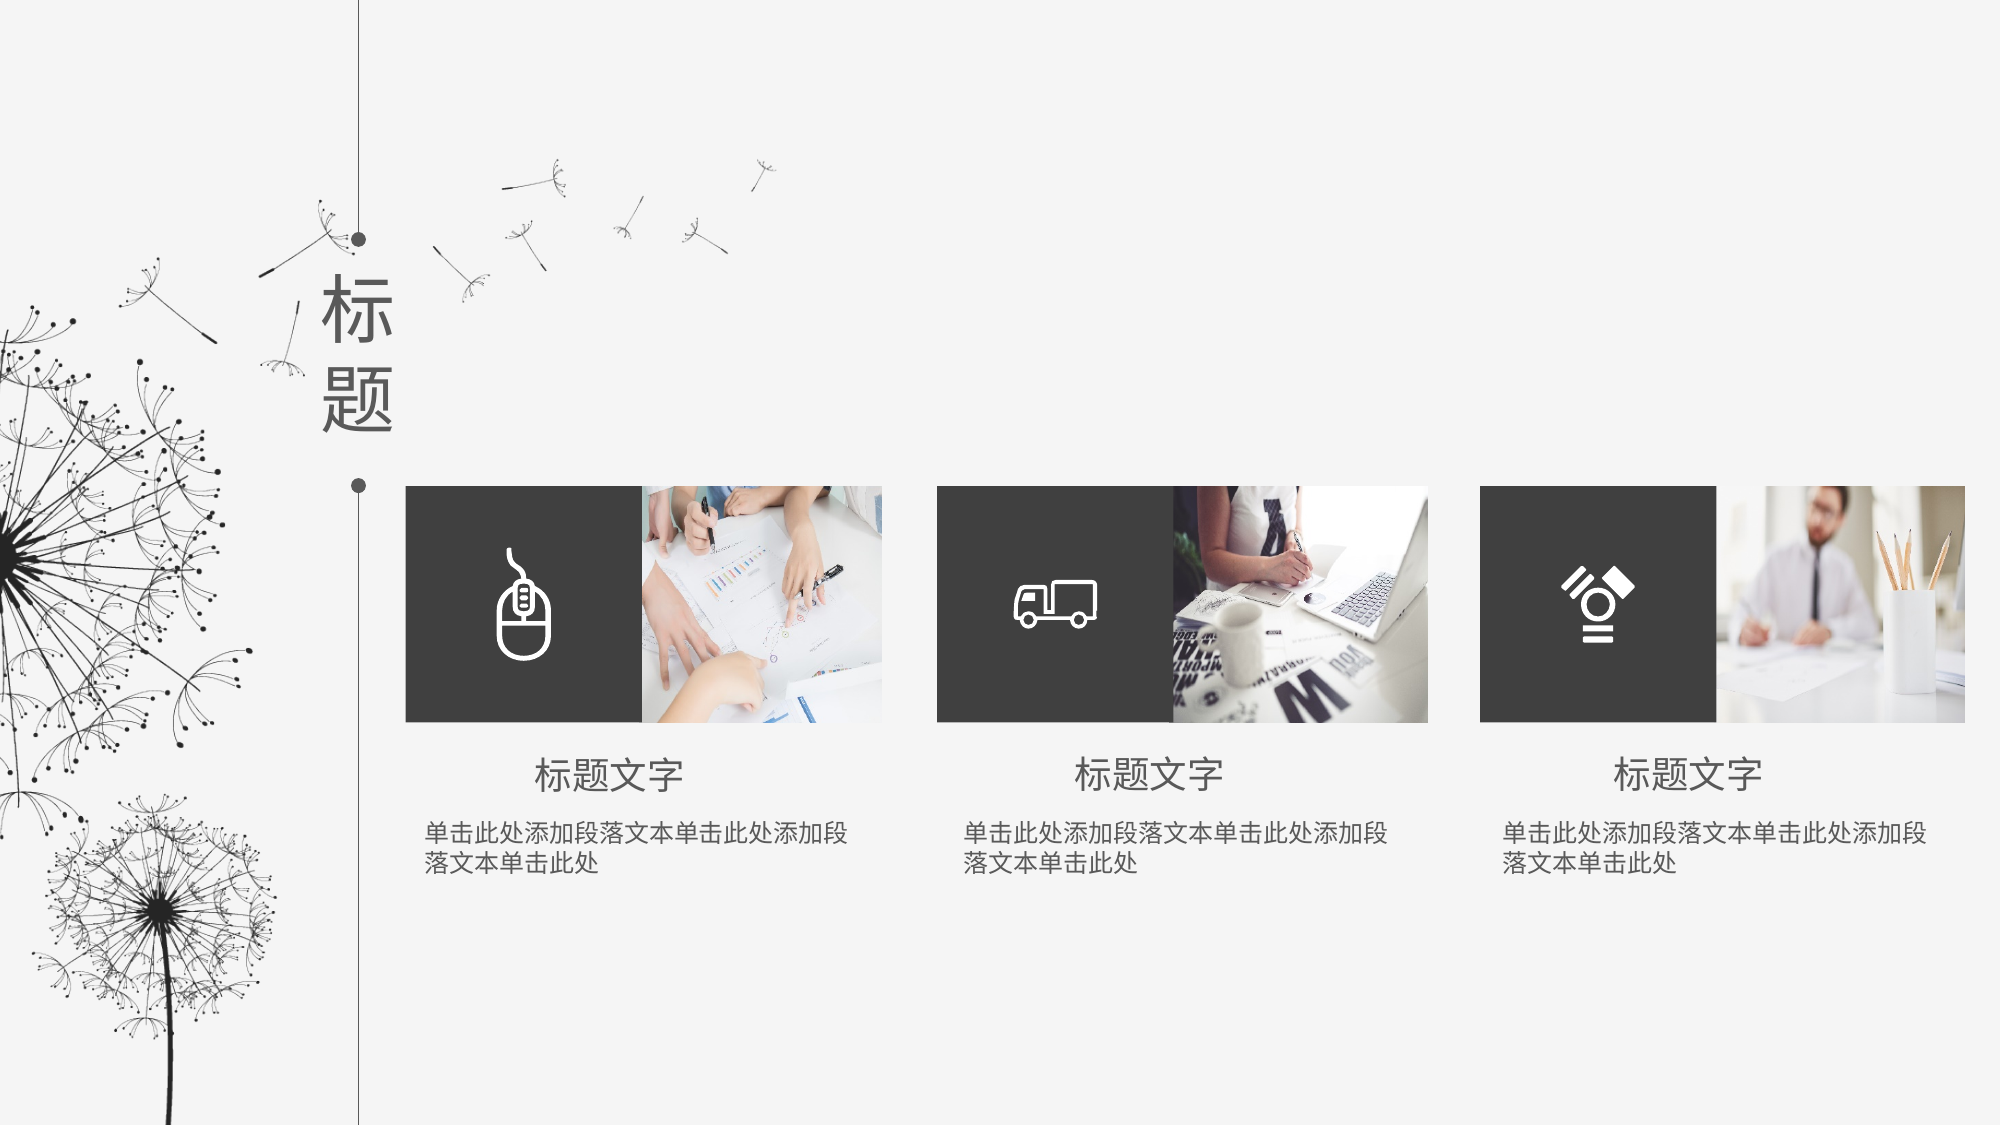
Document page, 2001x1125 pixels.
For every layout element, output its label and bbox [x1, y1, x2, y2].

text_box [0, 0, 815, 1125]
text_box [409, 744, 870, 887]
text_box [405, 485, 882, 723]
text_box [936, 485, 1428, 723]
text_box [1479, 485, 1965, 723]
text_box [948, 742, 1410, 887]
text_box [1487, 742, 1949, 887]
